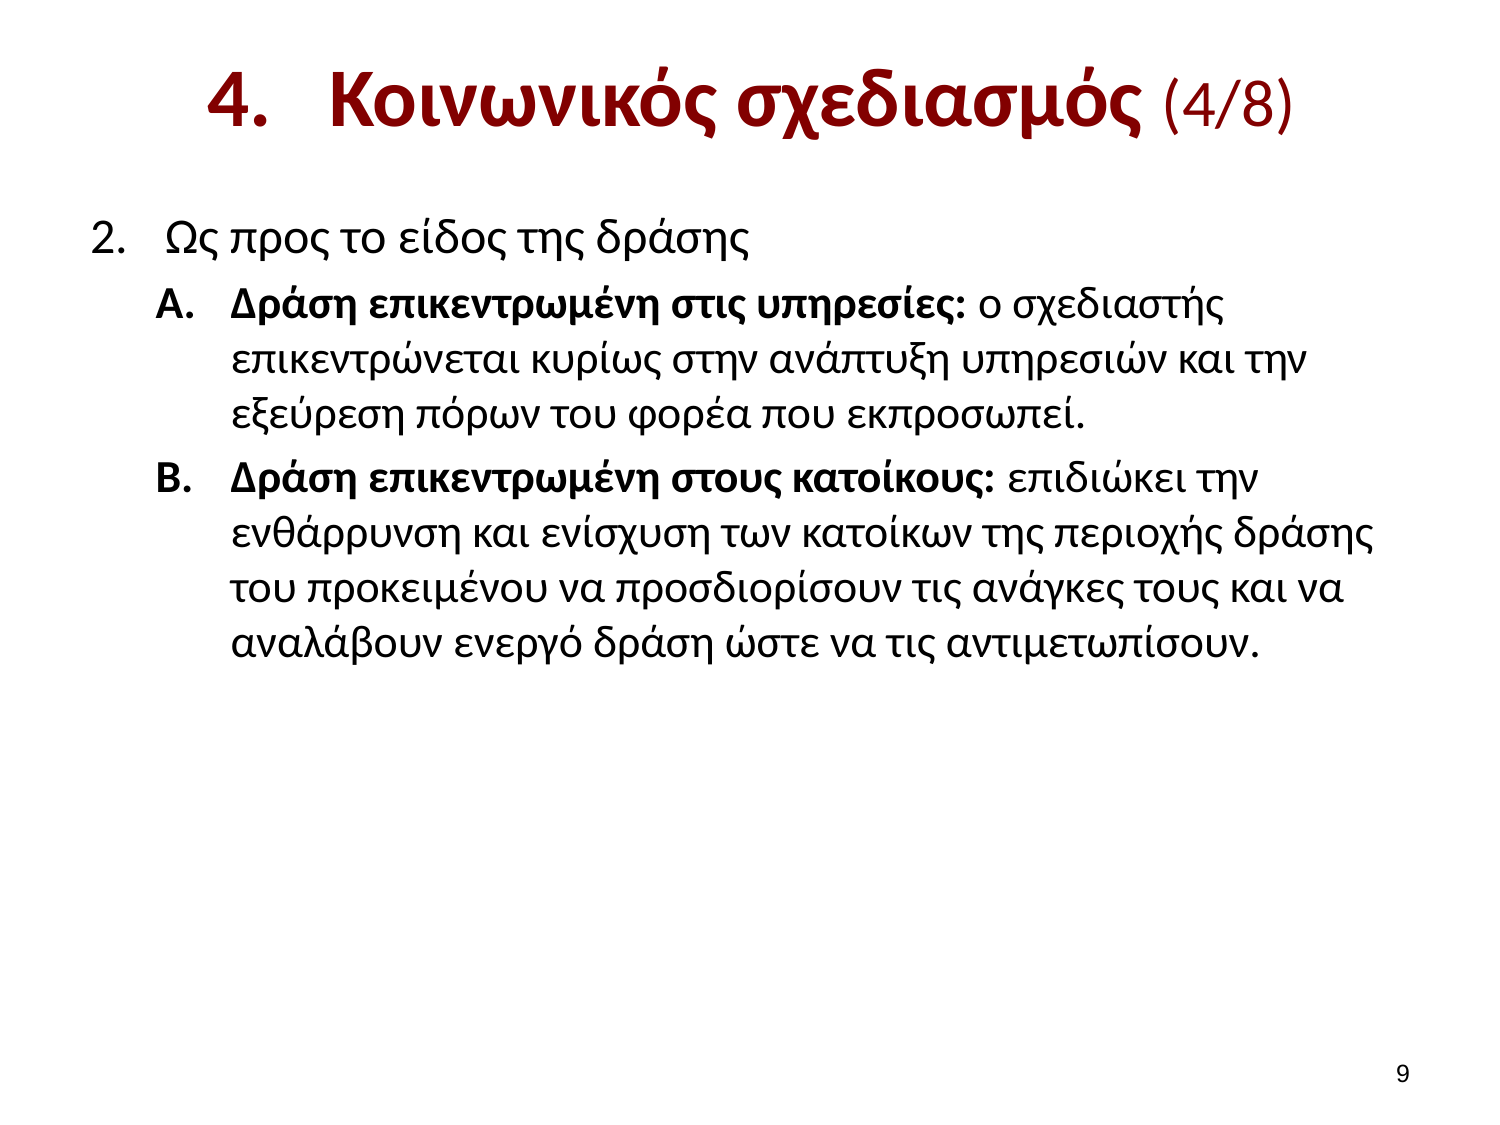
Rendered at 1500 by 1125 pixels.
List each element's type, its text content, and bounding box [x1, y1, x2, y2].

slide_number 8 [1074, 1042, 1425, 1103]
title Κοινωνικός σχεδιασμός (4/8) [76, 19, 1427, 169]
list Ως προς το είδος της δράσης Δράση επικεντρωμένη στις υπηρεσίες: ο σχεδιαστής επικεντρώνεται κυρίως στην ανάπτυξη υπηρεσιών και την εξεύρεση πόρων του φορέα που εκπροσωπεί. Δράση επικεντρωμένη στους κατοίκους: επιδιώκει την ενθάρρυνση και ενίσχυση των κατοίκων της περιοχής δράσης του προκειμένου να προσδιορίσουν τις ανάγκες τους και να αναλάβουν ενεργό δράση ώστε να τις αντιμετωπίσουν. [75, 196, 1425, 1024]
